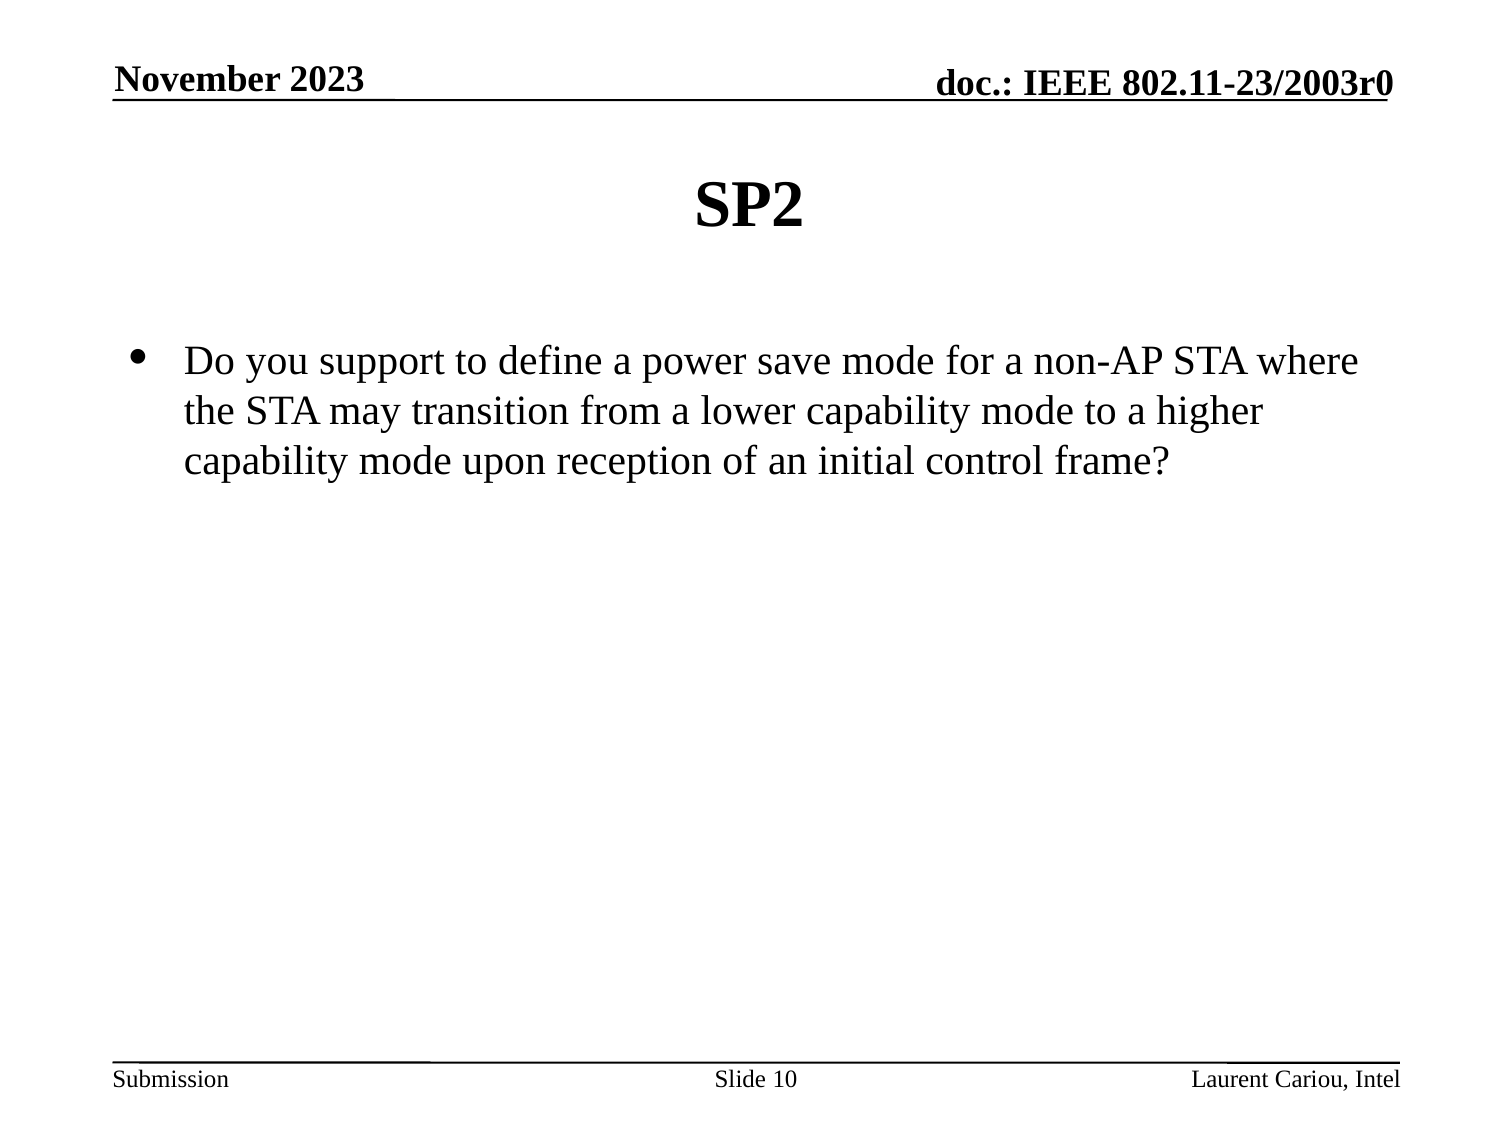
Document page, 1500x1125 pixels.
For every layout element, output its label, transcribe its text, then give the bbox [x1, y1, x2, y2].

list Do you support to define a power save mode for a non-AP STA where the STA may transition from a lower capability mode to a higher capability mode upon reception of an initial control frame? [112, 325, 1388, 1001]
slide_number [114, 54, 423, 100]
slide_number Slide 10 [712, 1061, 800, 1123]
title SP2 [112, 112, 1388, 288]
footer Laurent Cariou, Intel [878, 1061, 1402, 1093]
